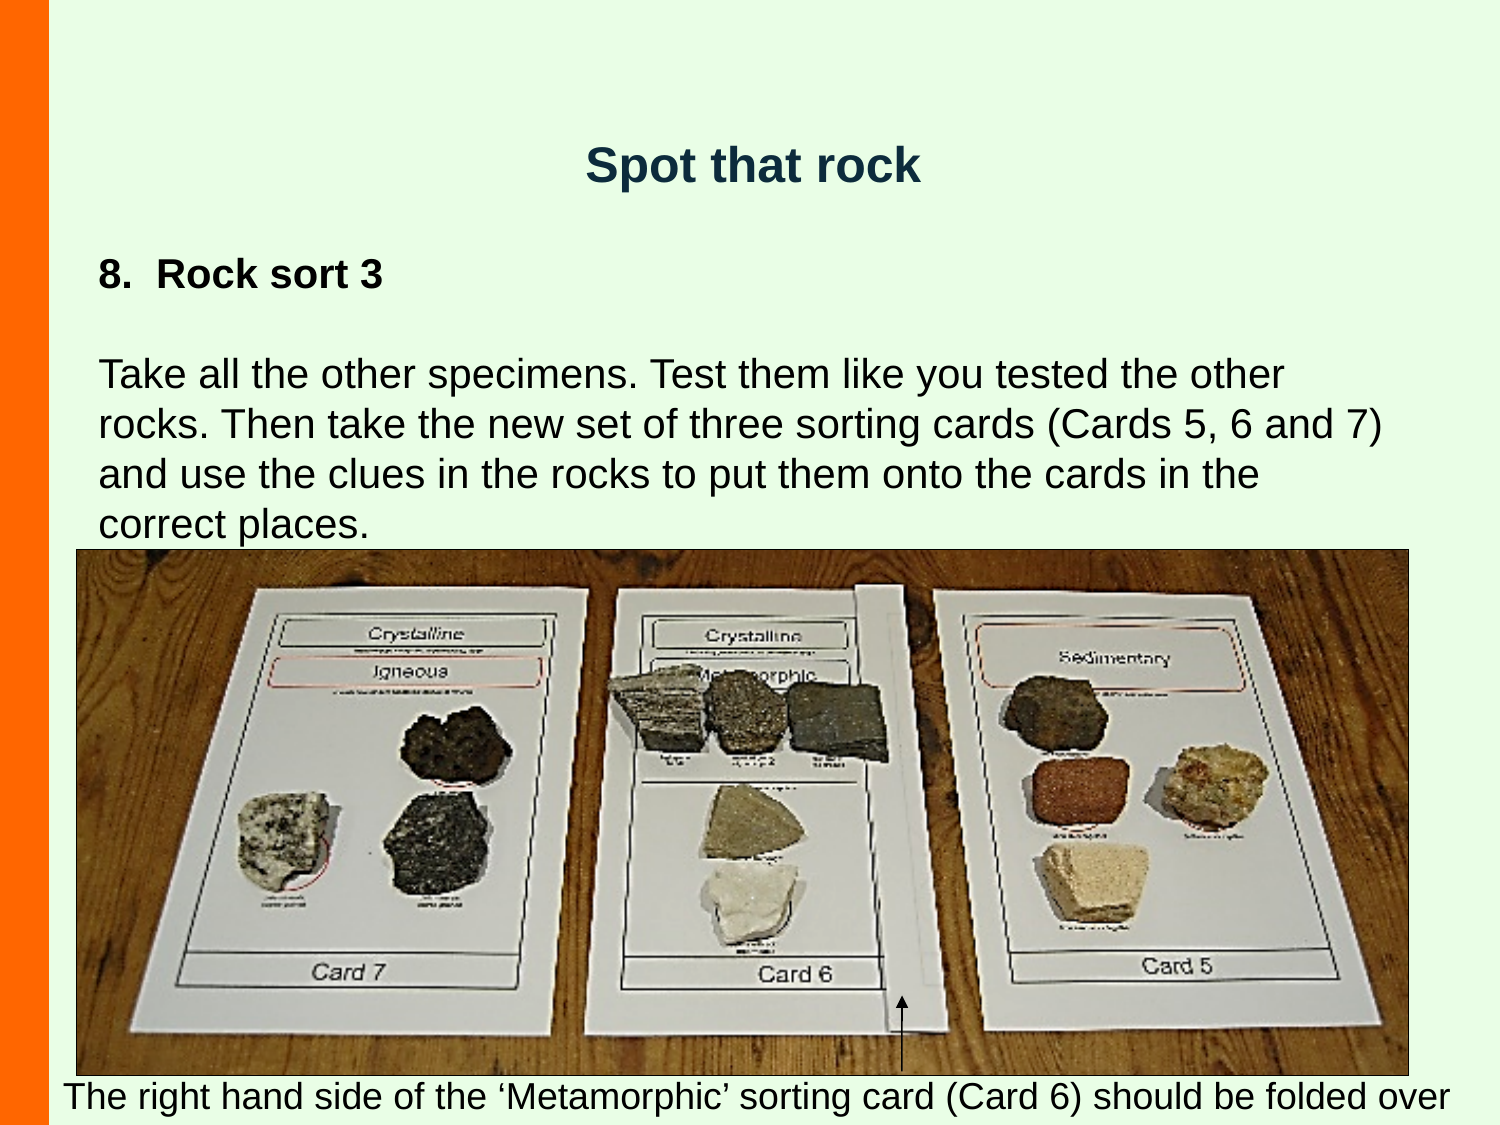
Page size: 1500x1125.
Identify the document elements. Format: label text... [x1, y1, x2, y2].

text_box 8. Rock sort 3 Take all the other specimens. Test them like you tested the other rocks. Then take the new set of three sorting cards (Cards 5, 6 and 7) and use the clues in the rocks to put them onto the cards in the correct places. [83, 239, 1404, 548]
text_box Spot that rock [159, 128, 1348, 198]
picture [75, 549, 1409, 1077]
text_box The right hand side of the ‘Metamorphic’ sorting card (Card 6) should be folded over [48, 1064, 1470, 1125]
